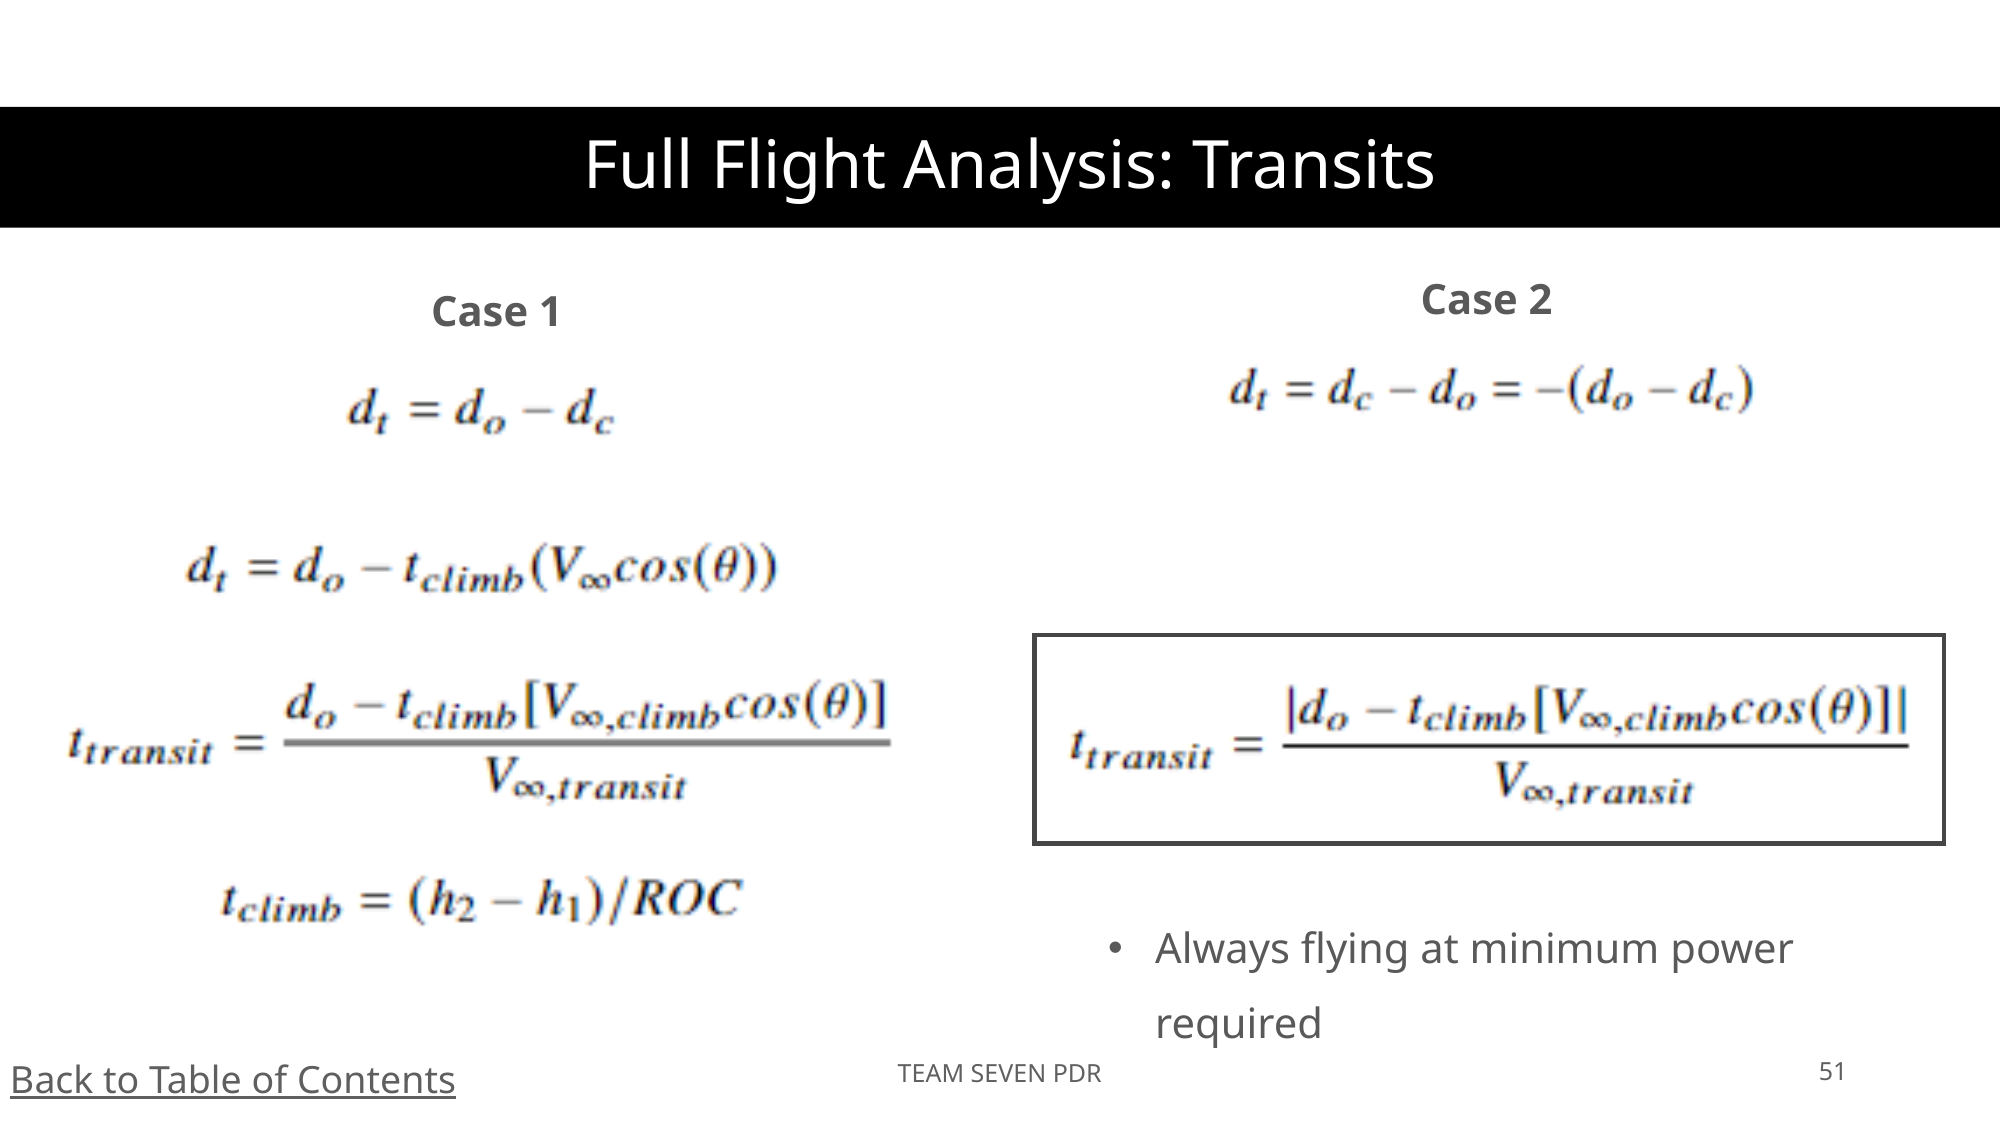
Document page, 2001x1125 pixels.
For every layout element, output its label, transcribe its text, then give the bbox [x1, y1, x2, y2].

picture [1028, 641, 1948, 836]
text_box Back to Table of Contents [0, 1048, 472, 1115]
text_box [1033, 634, 1945, 641]
picture [1197, 335, 1782, 432]
title Full Flight Analysis: Transits [91, 105, 1931, 228]
text_box Case 2 [1405, 240, 1573, 330]
picture [22, 351, 941, 965]
slide_number 51 [1412, 1055, 1863, 1103]
text_box [1033, 836, 1945, 844]
text_box [0, 106, 2000, 229]
footer TEAM SEVEN PDR [662, 1042, 1338, 1103]
text_box Case 1 [416, 252, 583, 343]
text_box Always flying at minimum power required [1093, 889, 1887, 1055]
